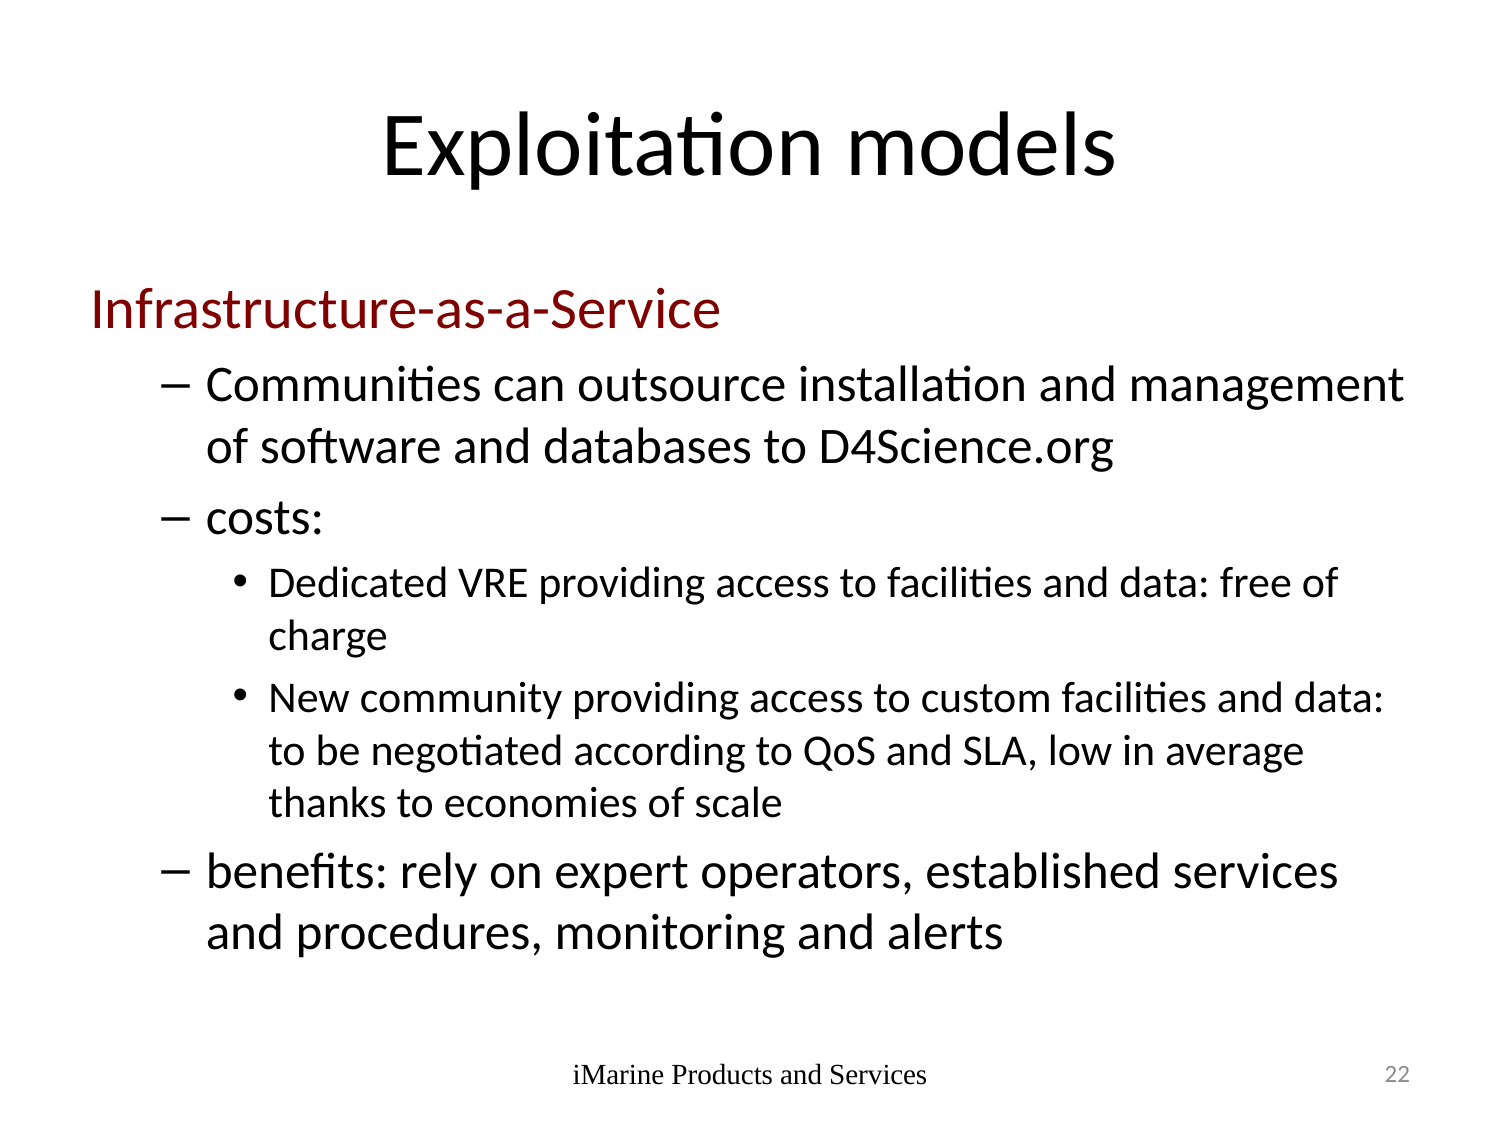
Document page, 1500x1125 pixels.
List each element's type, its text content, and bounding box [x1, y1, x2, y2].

list Infrastructure-as-a-Service Communities can outsource installation and management of software and databases to D4Science.org costs: Dedicated VRE providing access to facilities and data: free of charge New community providing access to custom facilities and data: to be negotiated according to QoS and SLA, low in average thanks to economies of scale benefits: rely on expert operators, established services and procedures, monitoring and alerts [75, 262, 1425, 1005]
footer iMarine Products and Services [512, 1042, 988, 1103]
title Exploitation models [75, 45, 1425, 233]
slide_number 22 [1074, 1042, 1425, 1103]
